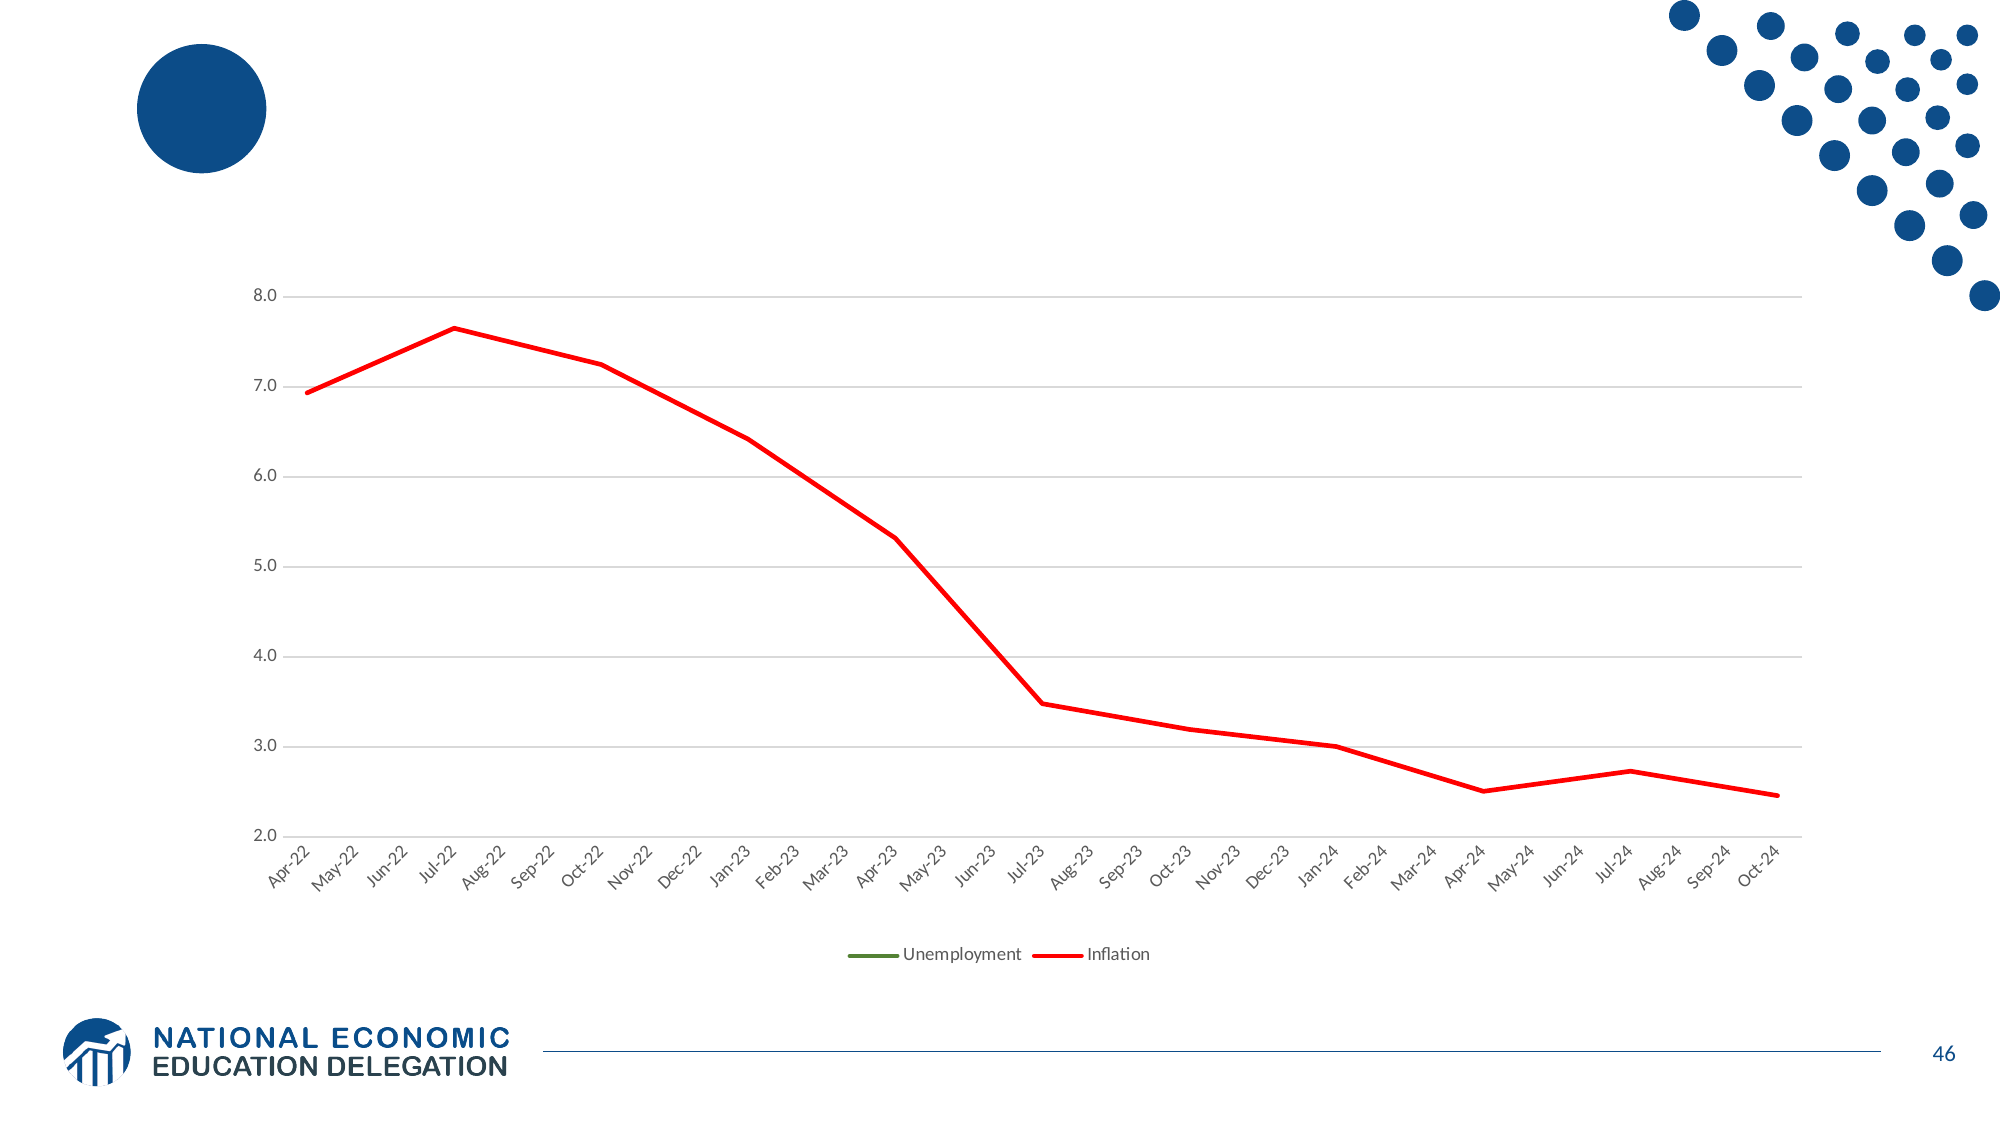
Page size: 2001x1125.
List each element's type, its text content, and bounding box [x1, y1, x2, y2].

slide_number 46 [1521, 1022, 1972, 1082]
chart [137, 257, 1863, 972]
picture [55, 1013, 520, 1091]
